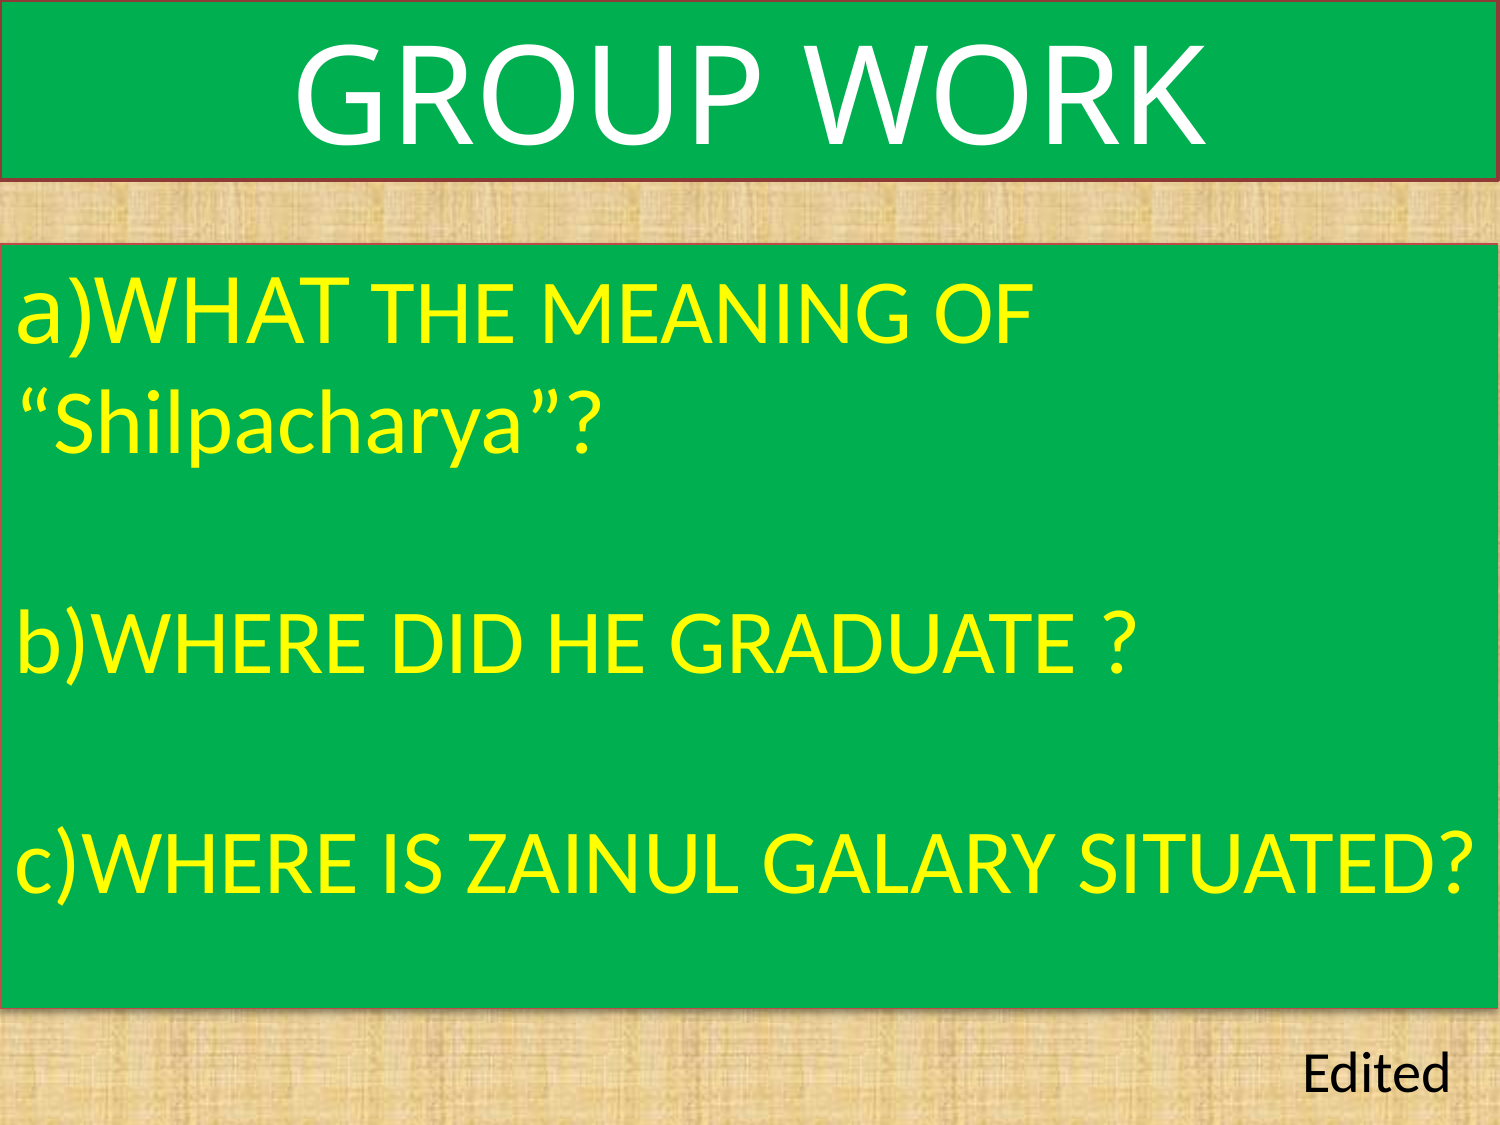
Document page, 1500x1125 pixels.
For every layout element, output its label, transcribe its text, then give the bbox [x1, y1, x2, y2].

text_box a)WHAT THE MEANING OF “Shilpacharya”? b)WHERE DID HE GRADUATE ? c)WHERE IS ZAINUL GALARY SITUATED? [0, 243, 1498, 1009]
text_box GROUP WORK [0, 0, 1500, 182]
picture [0, 182, 1500, 1125]
text_box Edited [1287, 1026, 1475, 1112]
